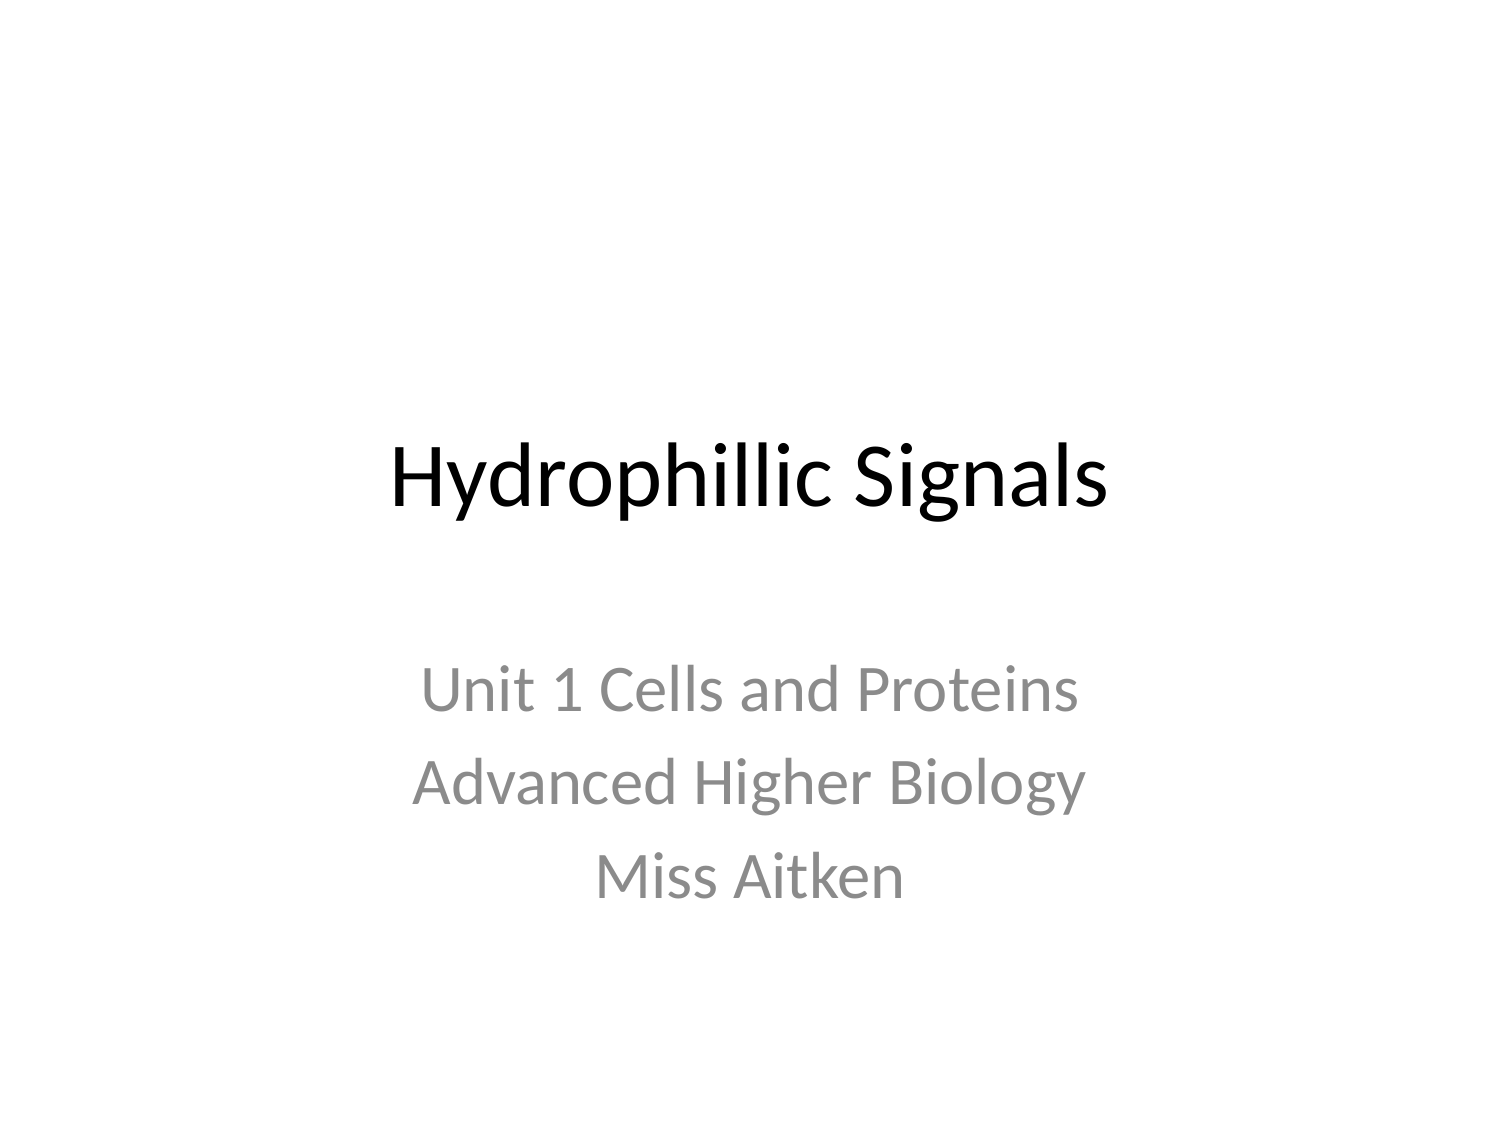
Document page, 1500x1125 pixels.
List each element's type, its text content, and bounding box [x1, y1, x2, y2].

subtitle Unit 1 Cells and Proteins Advanced Higher Biology Miss Aitken [225, 637, 1275, 925]
title Hydrophillic Signals [112, 349, 1388, 591]
